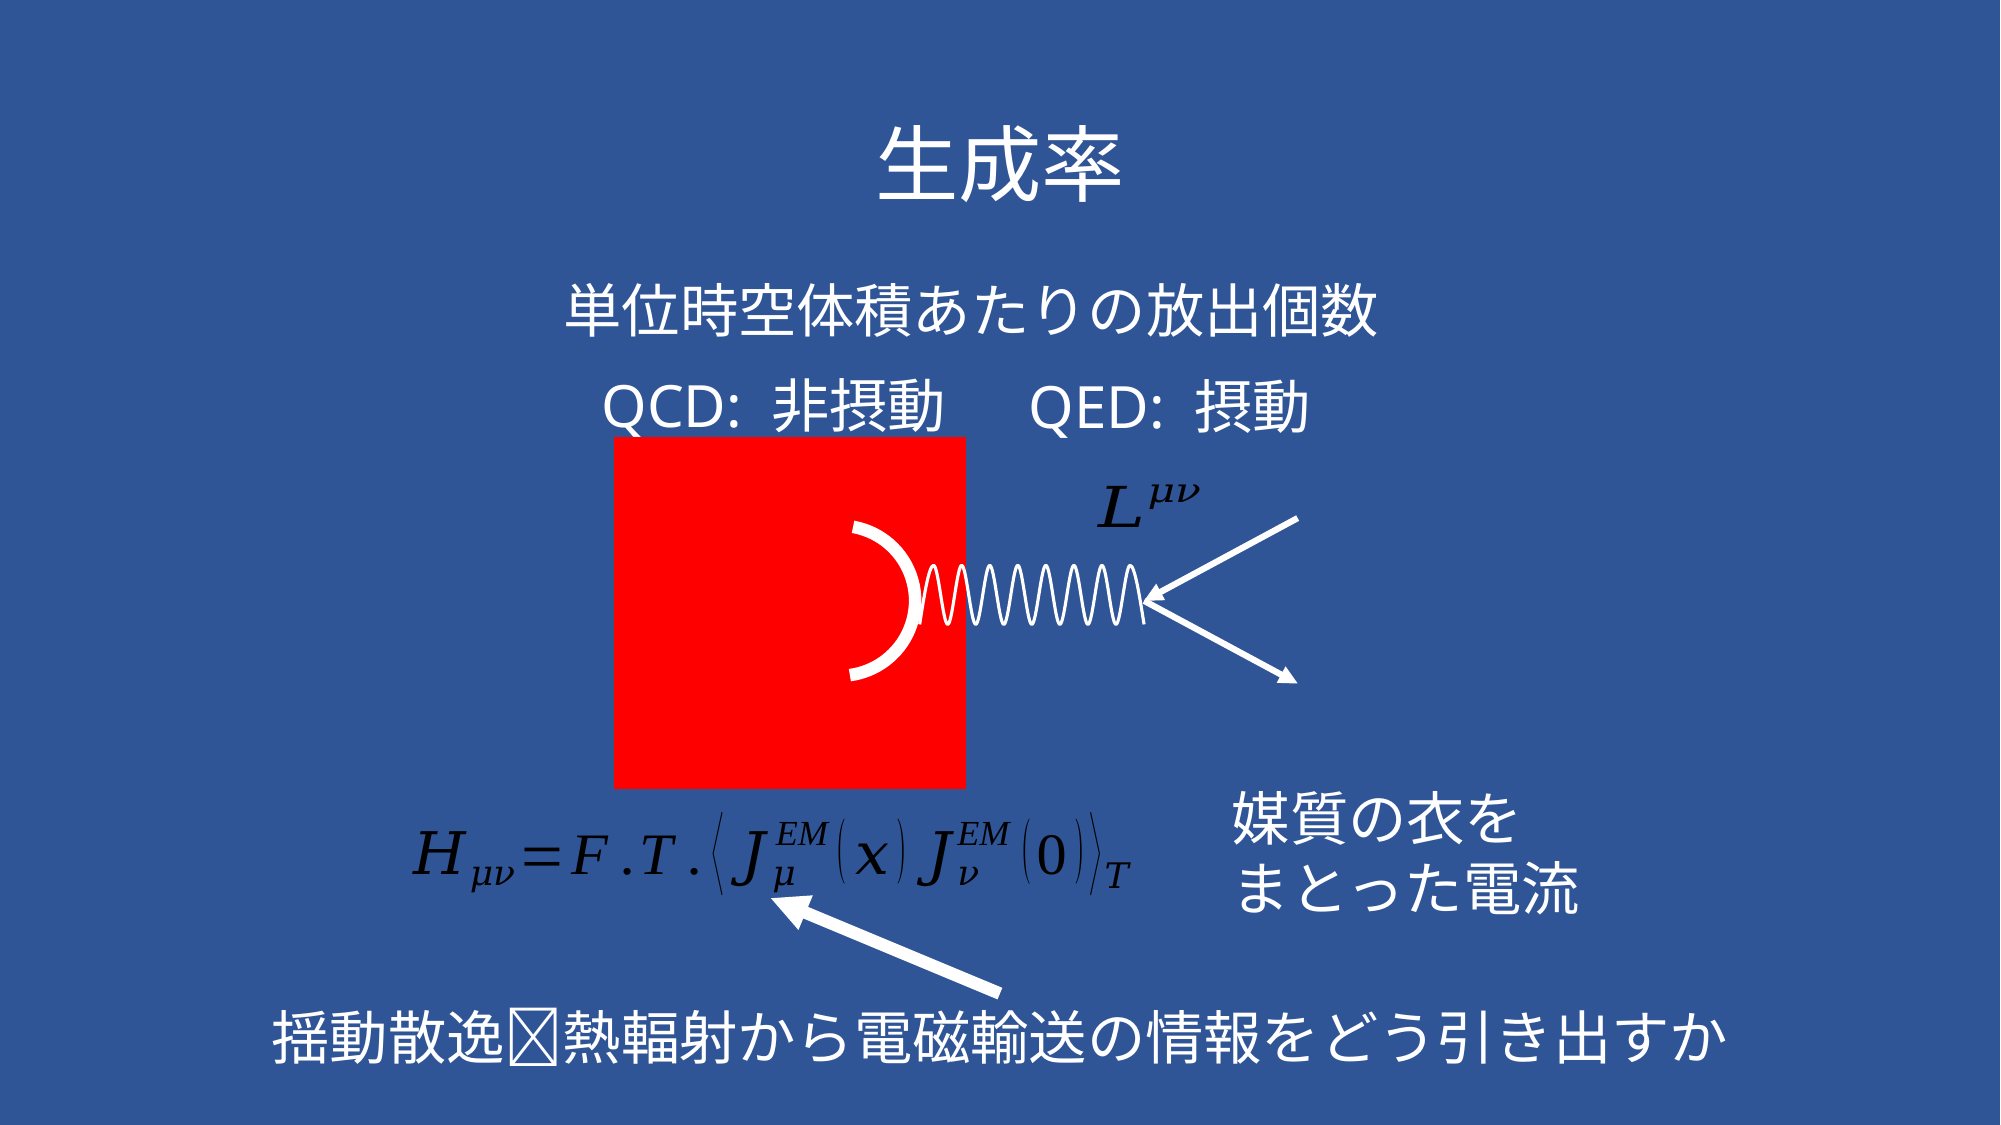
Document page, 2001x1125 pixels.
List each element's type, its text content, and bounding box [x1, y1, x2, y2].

text_box [840, 526, 916, 676]
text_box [1144, 600, 1298, 684]
text_box 単位時空体積あたりの放出個数 [548, 267, 1394, 352]
text_box 揺動散逸熱輻射から電磁輸送の情報をどう引き出すか [256, 993, 1743, 1079]
text_box [919, 565, 1144, 625]
text_box 媒質の衣を まとった電流 [1217, 774, 1630, 930]
title 生成率 [137, 59, 1863, 278]
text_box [1144, 518, 1298, 600]
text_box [770, 898, 1000, 994]
text_box QED: 摂動 [1014, 363, 1326, 448]
text_box QCD: 非摂動 [586, 361, 961, 447]
text_box [612, 435, 968, 791]
